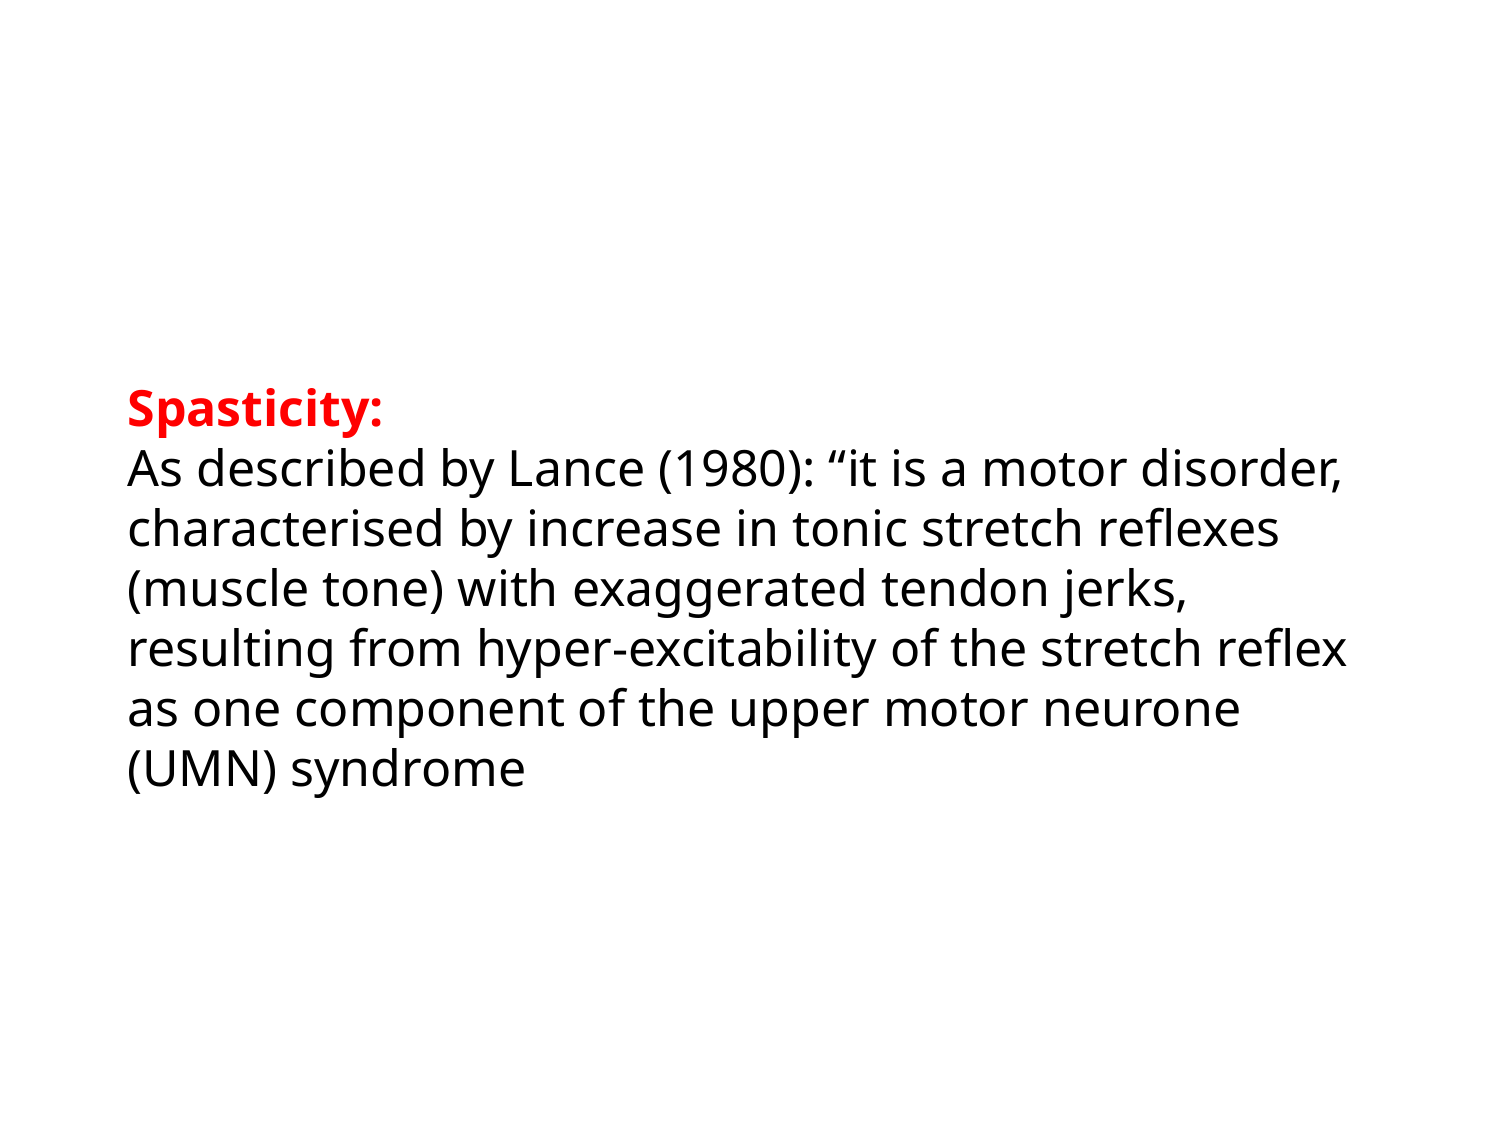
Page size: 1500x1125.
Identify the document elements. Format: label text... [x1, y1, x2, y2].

title Spasticity: As described by Lance (1980): “it is a motor disorder, characterised by increase in tonic stretch reflexes (muscle tone) with exaggerated tendon jerks, resulting from hyper-excitability of the stretch reflex as one component of the upper motor neurone (UMN) syndrome [112, 278, 1388, 894]
